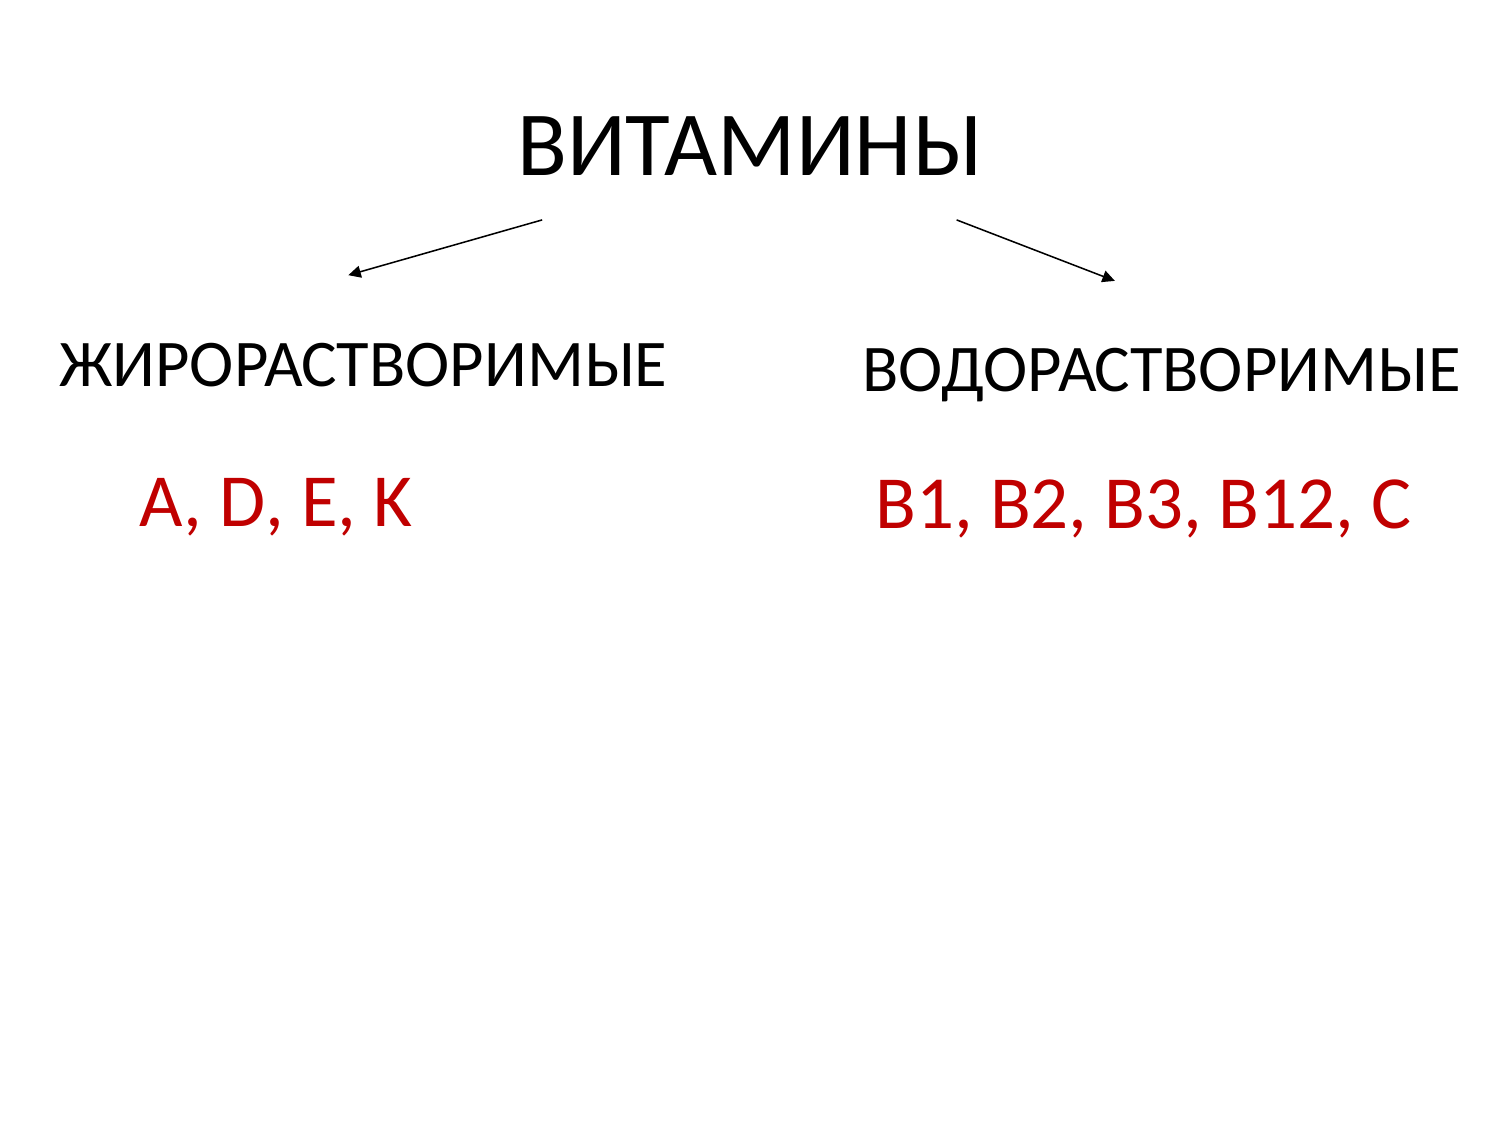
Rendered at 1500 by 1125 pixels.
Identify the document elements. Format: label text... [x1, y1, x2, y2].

text_box А, D, E, K [124, 444, 428, 550]
text_box ЖИРОРАСТВОРИМЫЕ [44, 312, 683, 408]
title ВИТАМИНЫ [75, 45, 1425, 233]
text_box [956, 219, 1116, 282]
text_box В1, В2, В3, В12, С [861, 446, 1427, 551]
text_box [348, 219, 543, 276]
text_box ВОДОРАСТВОРИМЫЕ [847, 317, 1476, 413]
